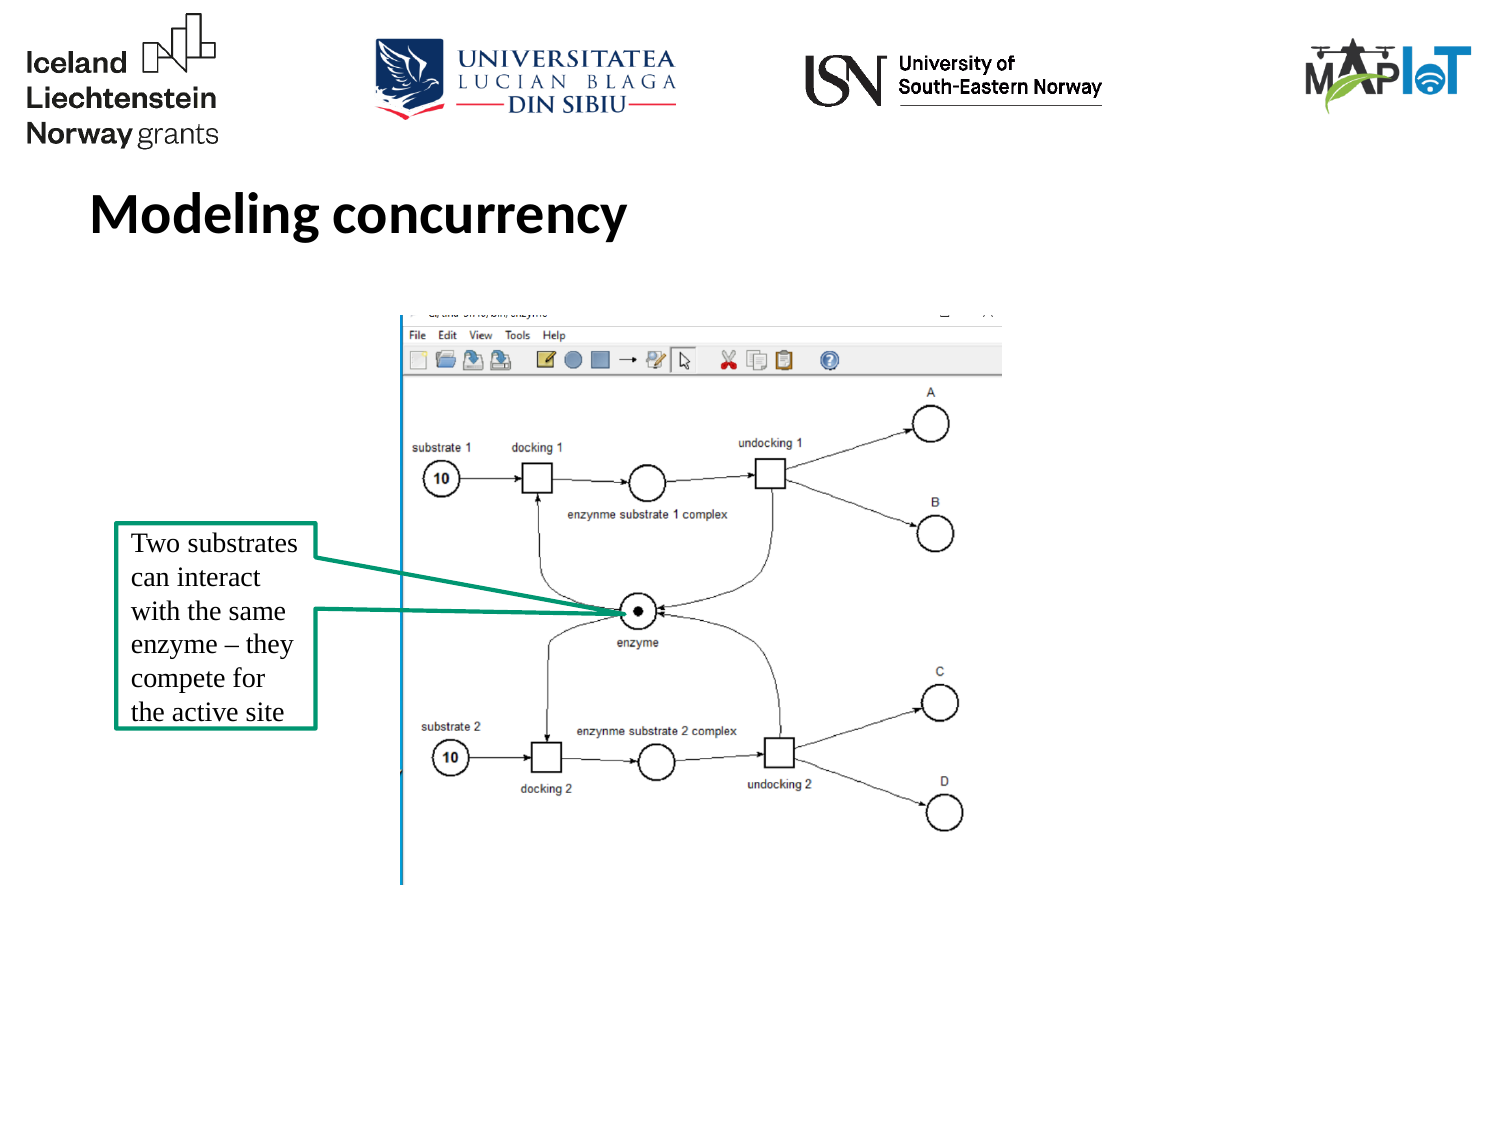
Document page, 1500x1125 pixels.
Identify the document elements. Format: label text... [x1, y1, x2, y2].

text_box Two substrates can interact with the same enzyme – they compete for the active site [114, 521, 394, 731]
picture [775, 24, 1126, 137]
picture [25, 13, 219, 150]
picture [1267, 13, 1500, 139]
picture [399, 315, 1002, 885]
title Modeling concurrency [74, 166, 1463, 254]
picture [374, 37, 676, 120]
